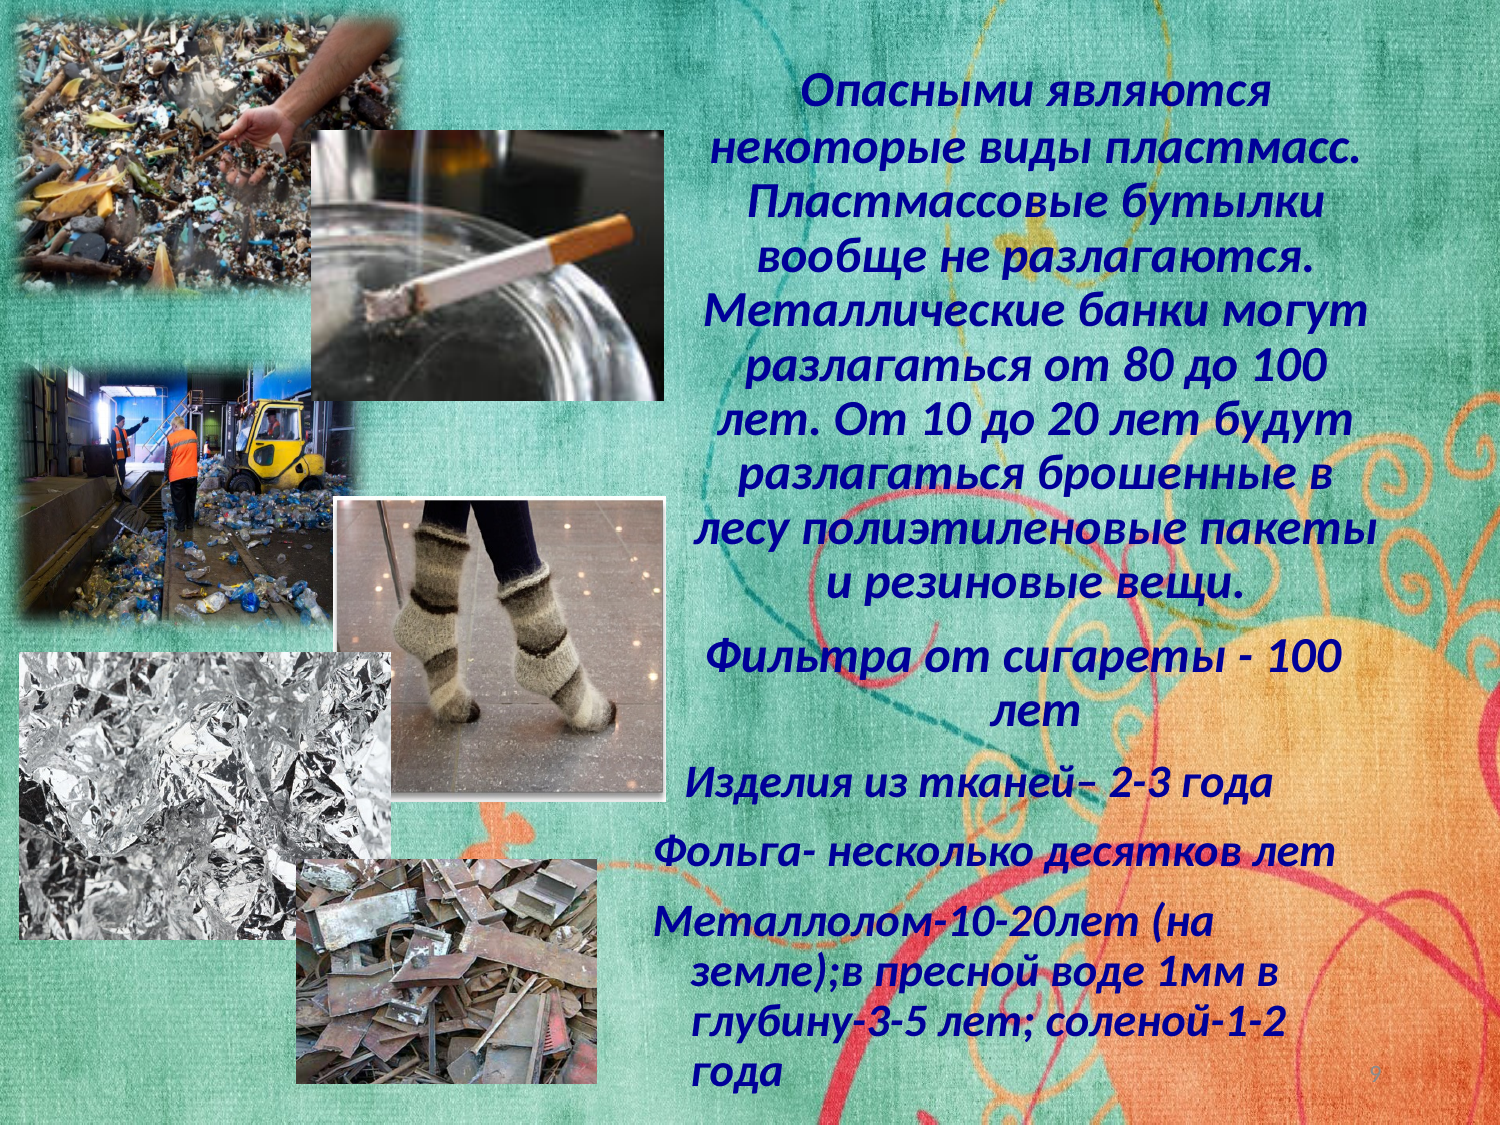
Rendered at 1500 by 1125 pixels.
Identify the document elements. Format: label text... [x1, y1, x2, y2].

text_box [666, 595, 1017, 677]
list Опасными являются некоторые виды пластмасс. Пластмассовые бутылки вообще не разлагаются. Металлические банки могут разлагаться от 80 до 100 лет. От 10 до 20 лет будут разлагаться брошенные в лесу полиэтиленовые пакеты и резиновые вещи. Фильтра от сигареты - 100 лет Изделия из тканей– 2-3 года Фольга- несколько десятков лет Металлолом-10-20лет (на земле);в пресной воде 1мм в глубину-3-5 лет; соленой-1-2 года [637, 45, 1398, 1107]
slide_number 9 [1059, 1042, 1397, 1103]
picture [0, 0, 1500, 1125]
